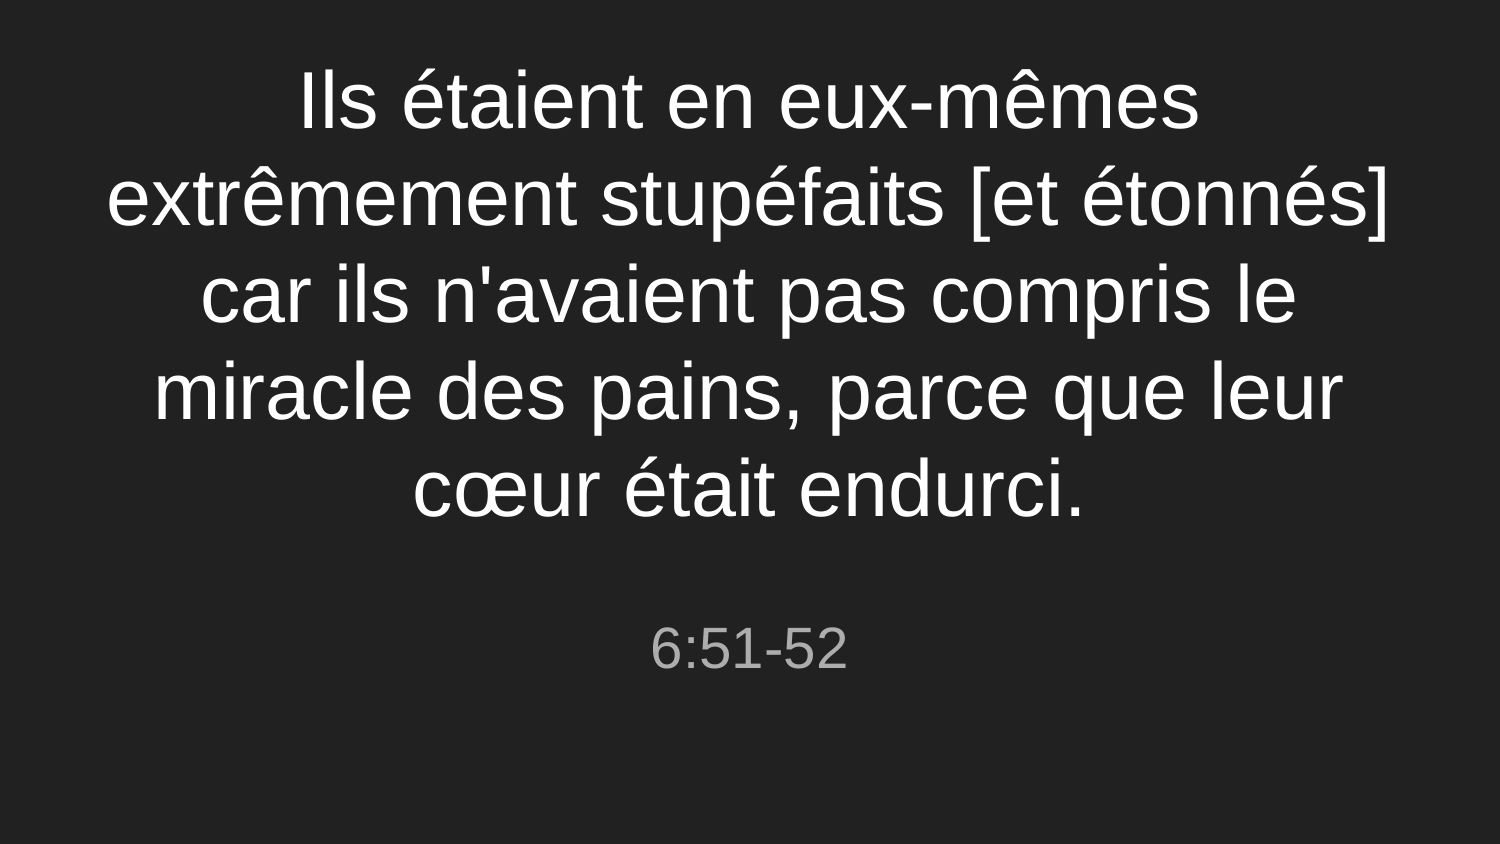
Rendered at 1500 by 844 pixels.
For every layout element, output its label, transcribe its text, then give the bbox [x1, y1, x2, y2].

title Ils étaient en eux-mêmes extrêmement stupéfaits [et étonnés] car ils n'avaient pas compris le miracle des pains, parce que leur cœur était endurci. [51, 122, 1449, 459]
subtitle 6:51-52 [51, 595, 1449, 726]
